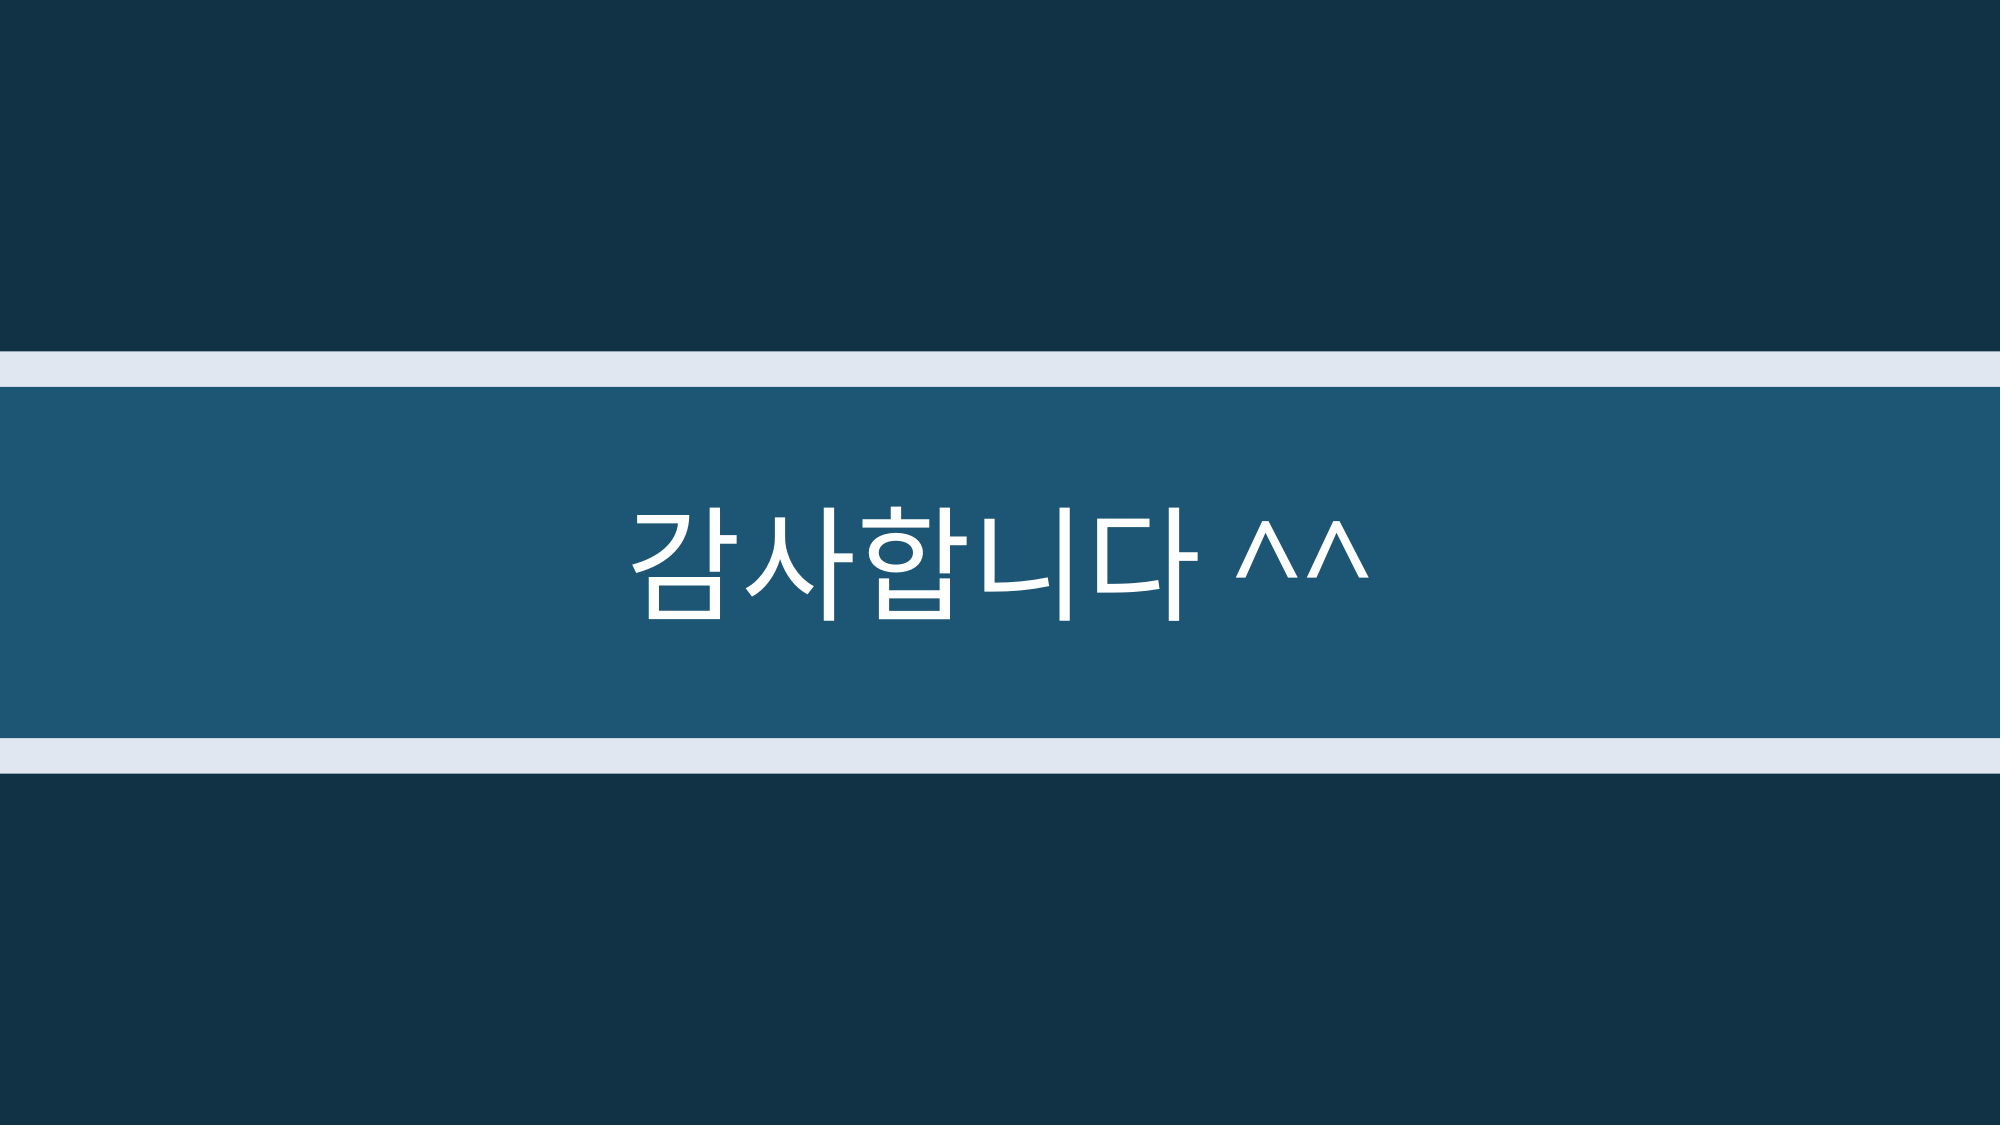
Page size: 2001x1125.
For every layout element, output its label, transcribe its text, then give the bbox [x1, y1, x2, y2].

text_box 감사합니다^^ [601, 479, 1399, 644]
